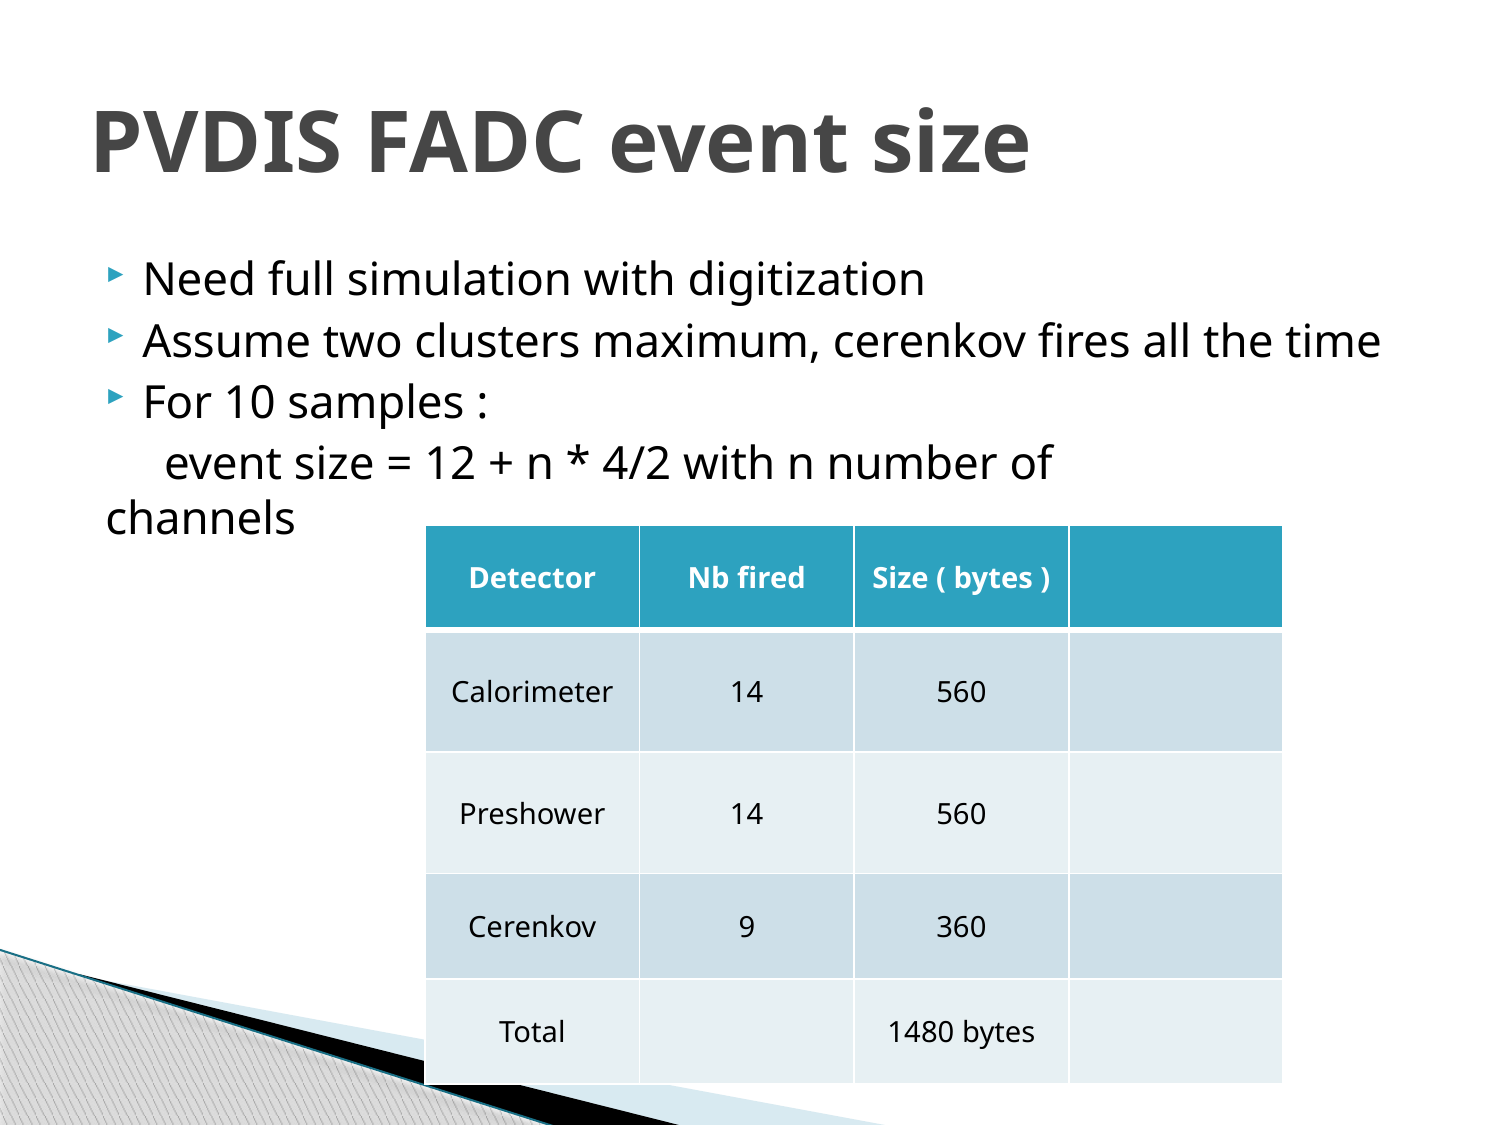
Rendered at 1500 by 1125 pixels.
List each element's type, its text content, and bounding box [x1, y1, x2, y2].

list Need full simulation with digitization Assume two clusters maximum, cerenkov fires all the time For 10 samples : event size = 12 + n * 4/2 with n number of channels [75, 243, 1425, 588]
table_cell [1070, 874, 1282, 978]
table_cell 560 [855, 633, 1068, 751]
table_cell Cerenkov [426, 874, 639, 978]
table_cell Total [426, 980, 639, 1083]
table_cell Calorimeter [426, 633, 639, 751]
table_header [1070, 526, 1282, 627]
table_cell [1070, 753, 1282, 873]
table_cell 1480 bytes [855, 980, 1068, 1083]
table_cell [1070, 633, 1282, 751]
table_header Size ( bytes ) [855, 526, 1068, 627]
table_cell 9 [640, 874, 853, 978]
table_cell 14 [640, 753, 853, 873]
table_cell [640, 980, 853, 1083]
table_cell [1070, 980, 1282, 1083]
table_cell 14 [640, 633, 853, 751]
table_cell 560 [855, 753, 1068, 873]
table_header Detector [426, 526, 639, 627]
table_cell Preshower [426, 753, 639, 873]
title PVDIS FADC event size [75, 45, 1425, 233]
table_header Nb fired [640, 526, 853, 627]
table_cell 360 [855, 874, 1068, 978]
